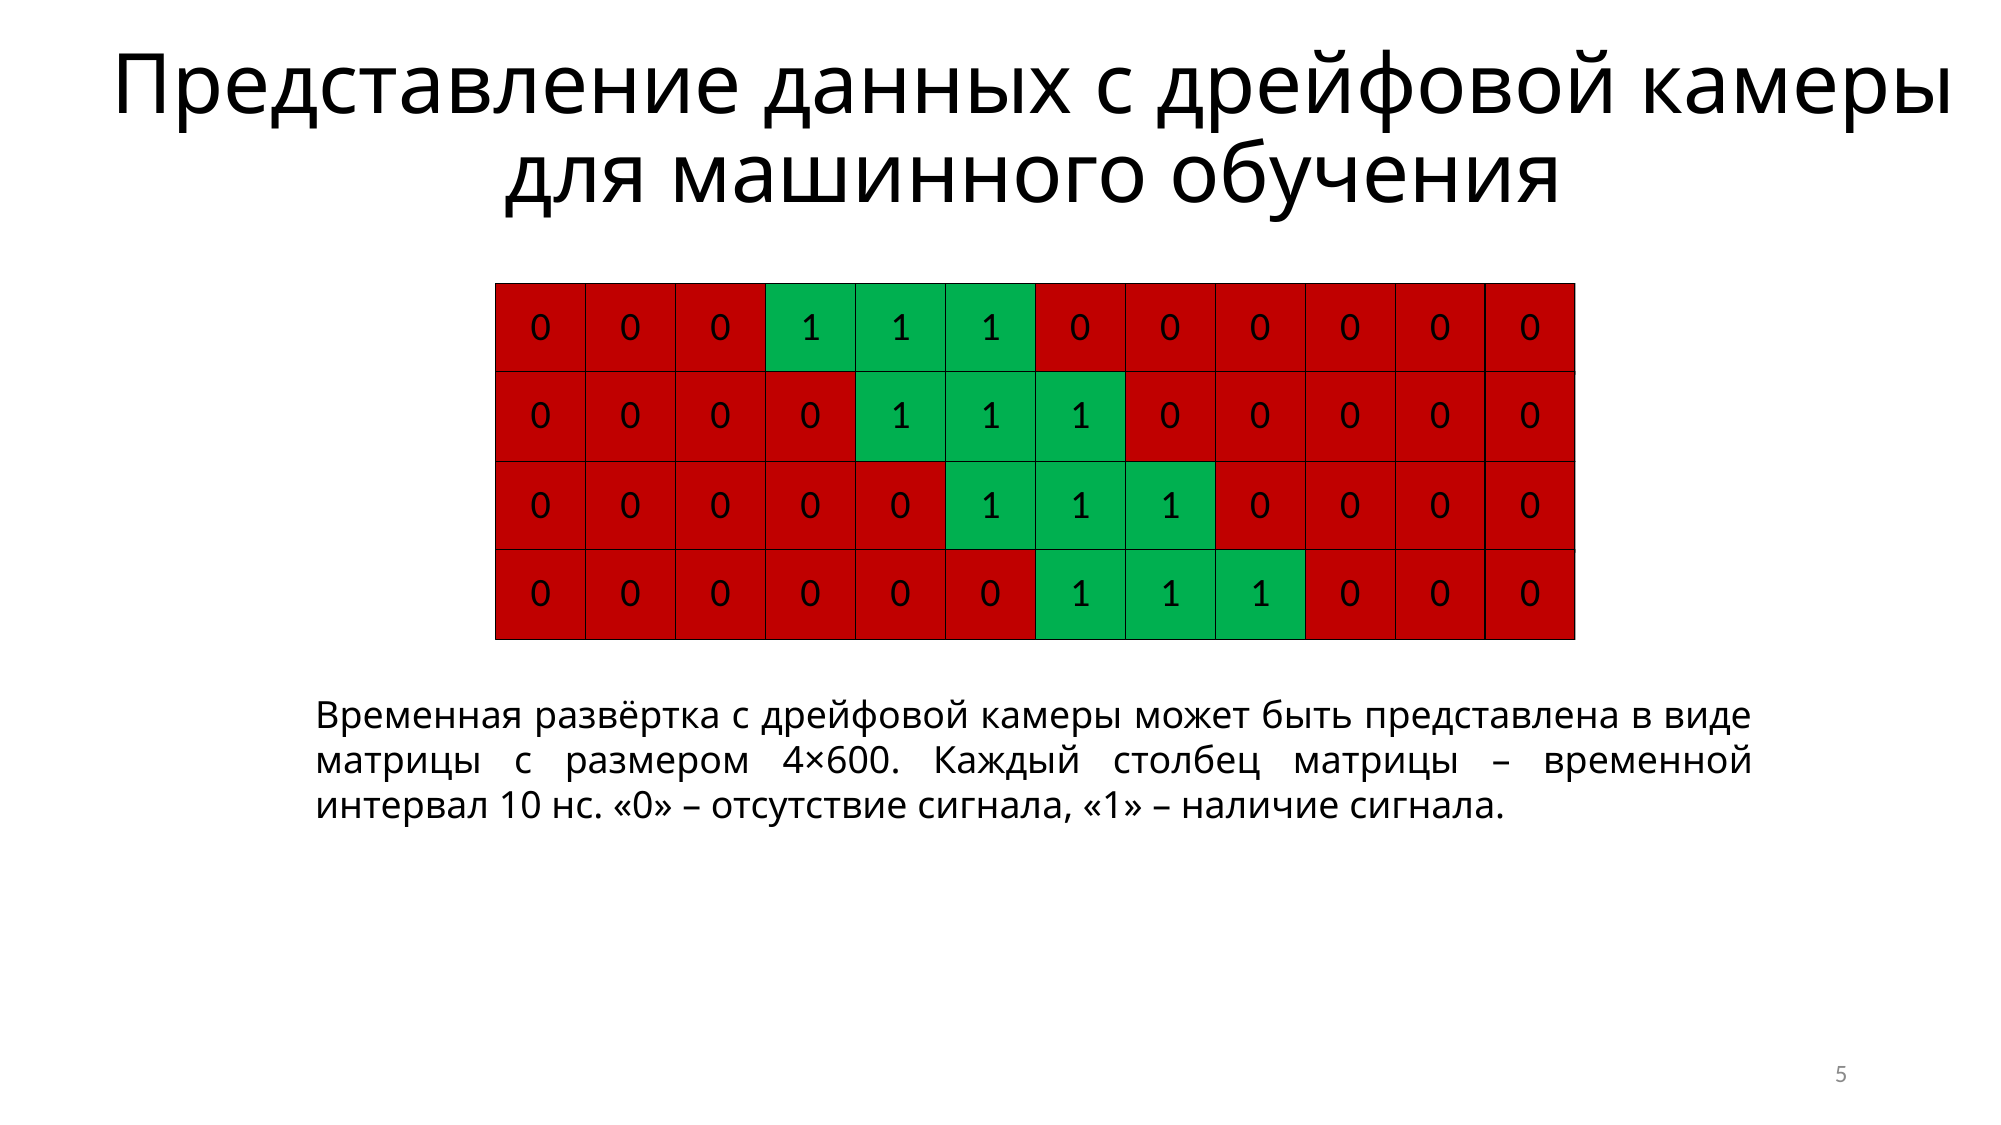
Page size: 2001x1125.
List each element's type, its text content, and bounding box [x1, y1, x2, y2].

slide_number 5 [1412, 1042, 1863, 1103]
text_box Представление данных с дрейфовой камеры для машинного обучения [68, 33, 2000, 239]
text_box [493, 281, 1576, 641]
text_box Временная развёртка с дрейфовой камеры может быть представлена в виде матрицы с размером 4×600. Каждый столбец матрицы – временной интервал 10 нс. «0» – отсутствие сигнала, «1» – наличие сигнала. [300, 683, 1769, 834]
